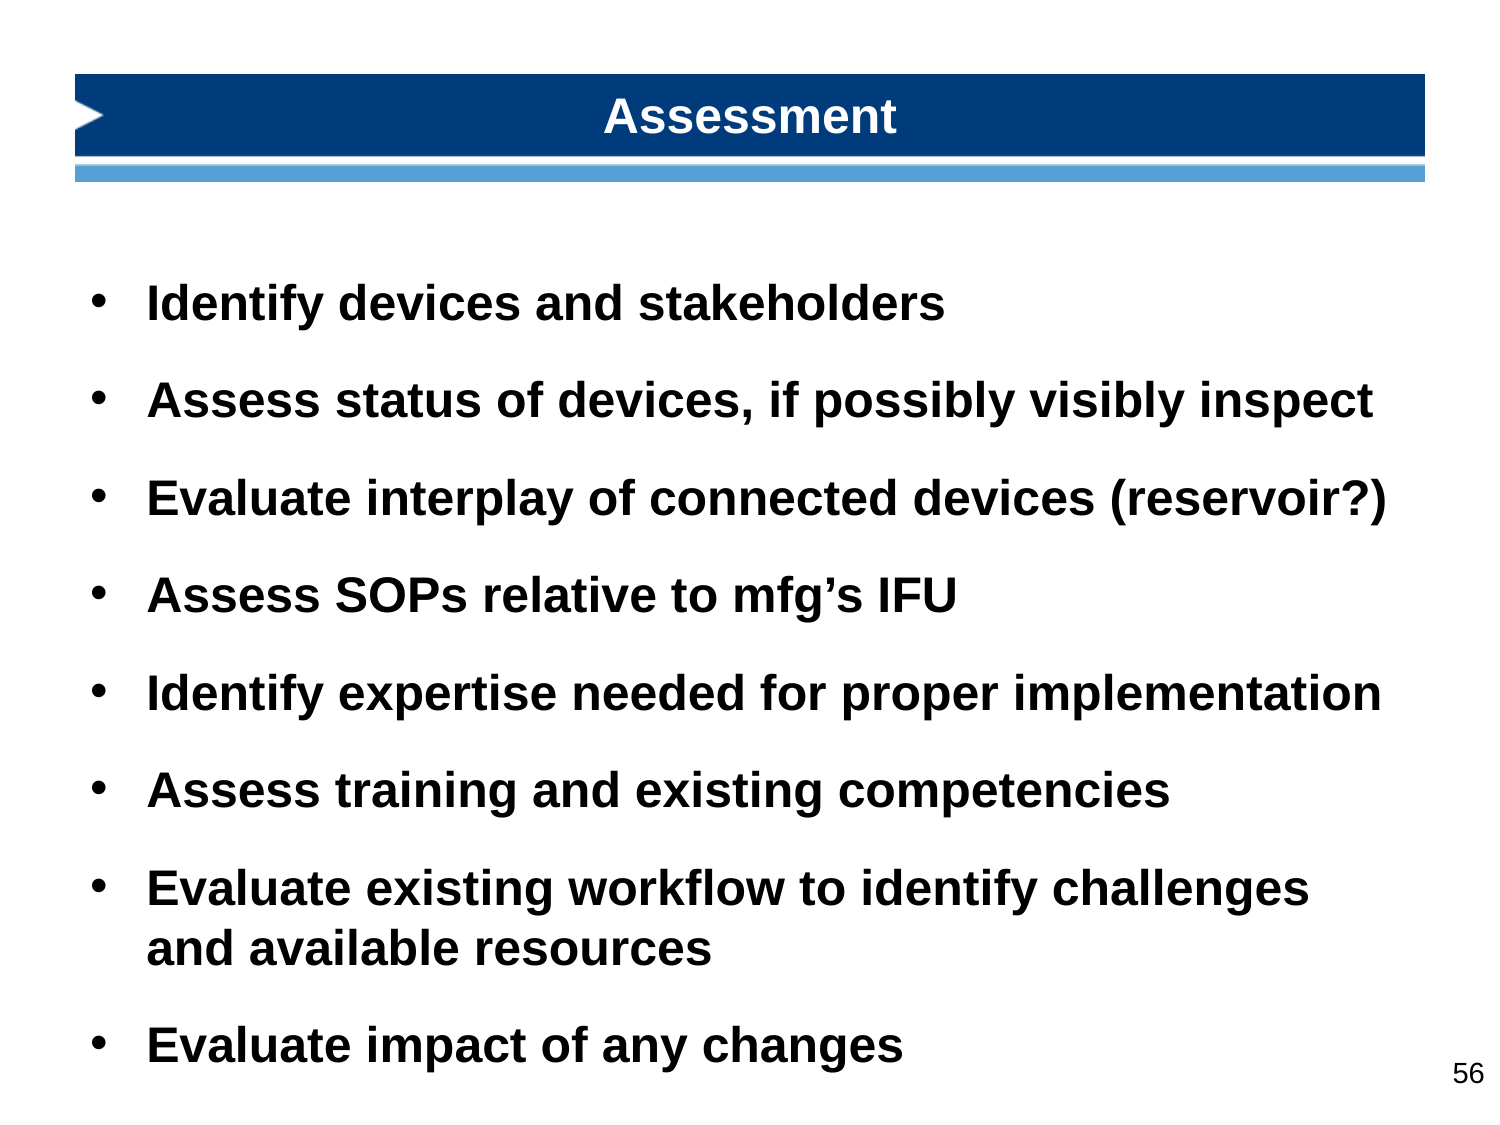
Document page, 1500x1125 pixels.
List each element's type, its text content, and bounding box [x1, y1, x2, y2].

title Assessment [75, 45, 1425, 182]
slide_number 56 [1149, 1046, 1500, 1125]
list Identify devices and stakeholders Assess status of devices, if possibly visibly inspect Evaluate interplay of connected devices (reservoir?) Assess SOPs relative to mfg’s IFU Identify expertise needed for proper implementation Assess training and existing competencies Evaluate existing workflow to identify challenges and available resources Evaluate impact of any changes [75, 262, 1425, 1005]
